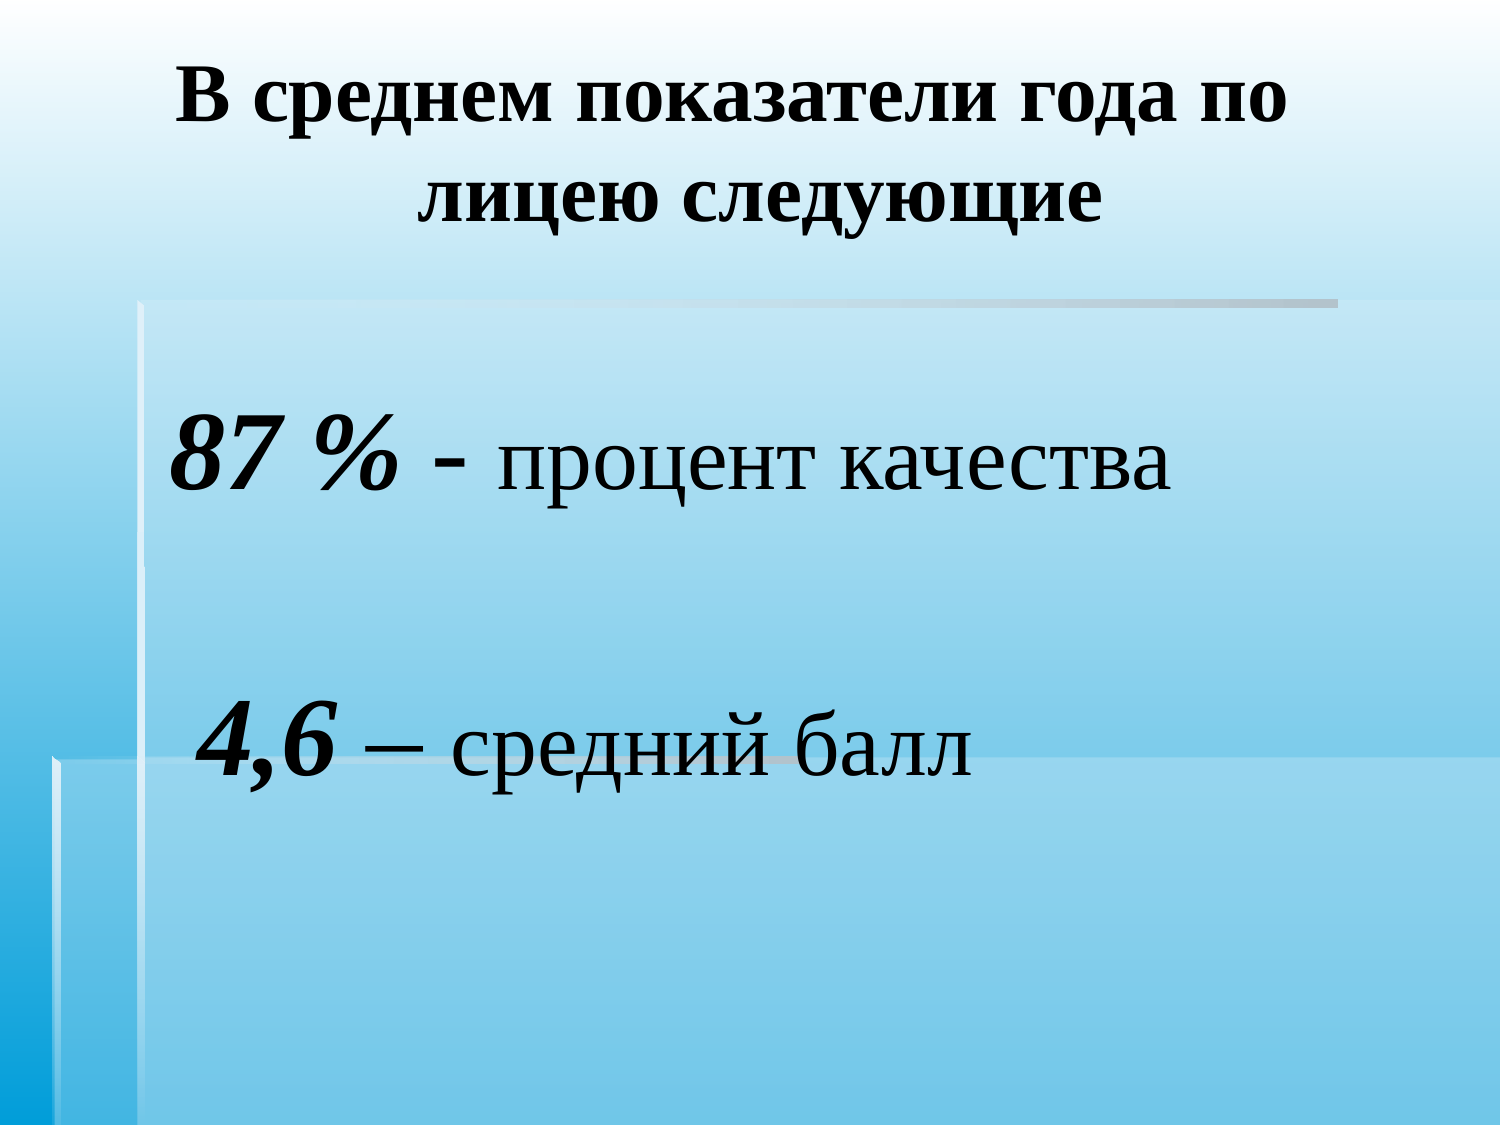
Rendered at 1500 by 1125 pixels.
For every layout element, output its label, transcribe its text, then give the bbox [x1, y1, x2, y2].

list В среднем показатели года по лицею следующие 87 % - процент качества 4,6 – средний балл [40, 30, 1425, 1001]
